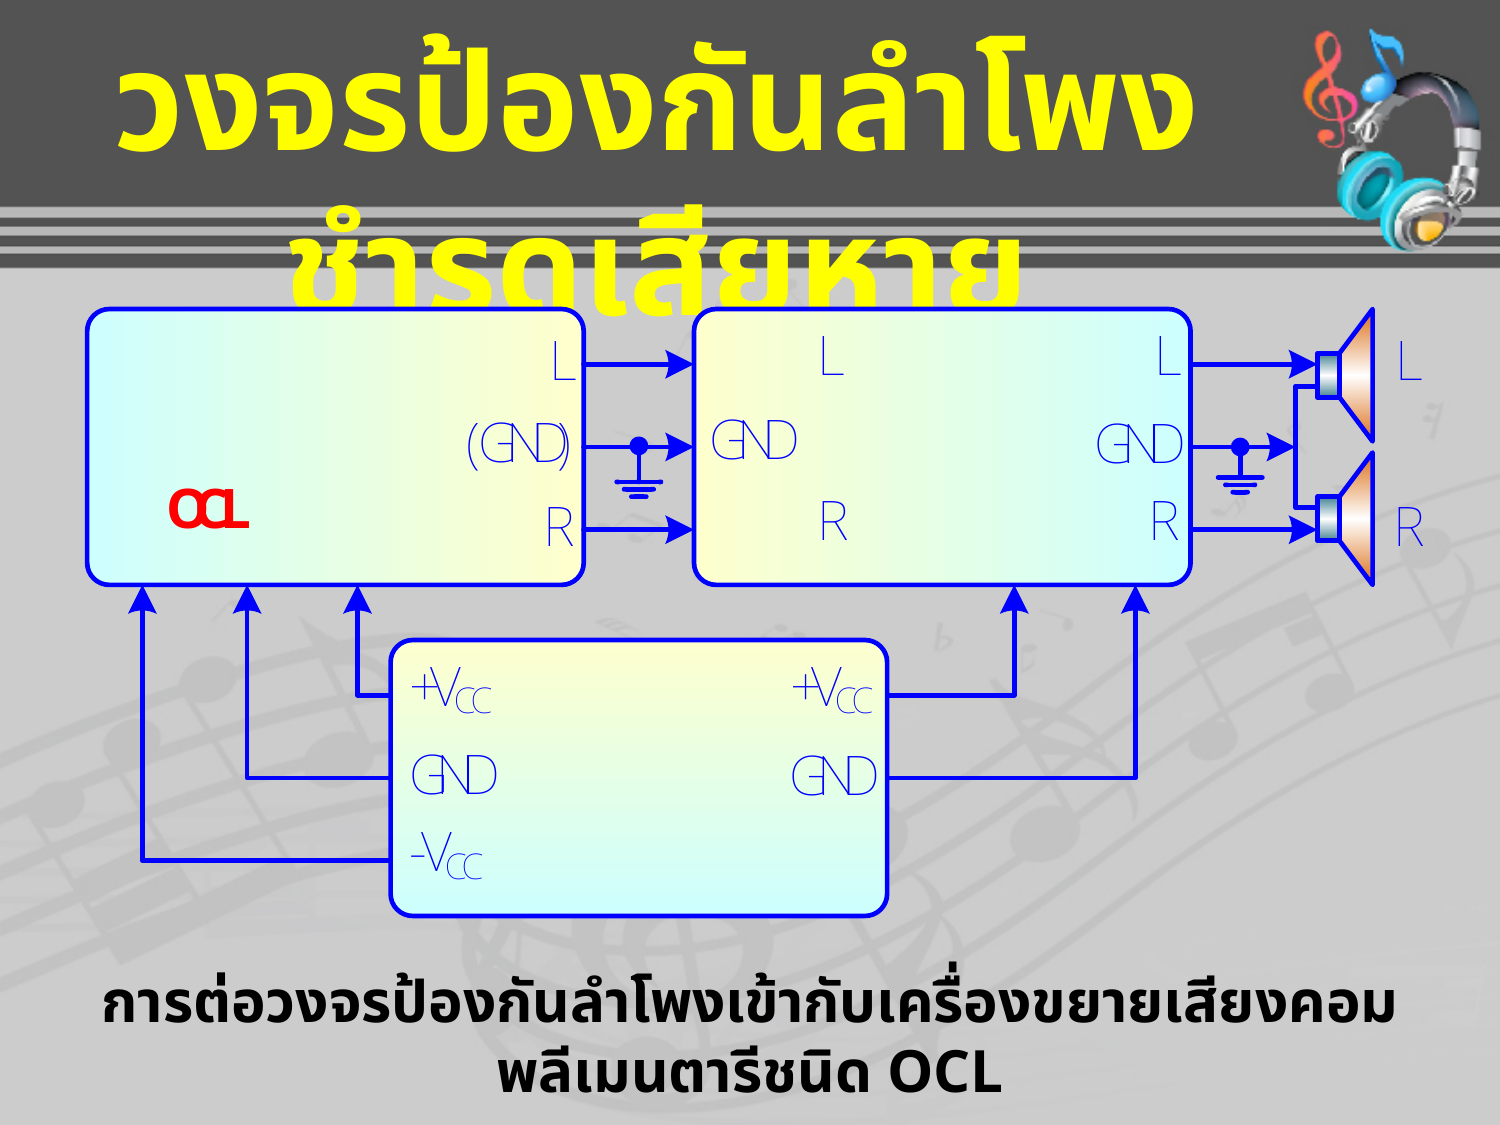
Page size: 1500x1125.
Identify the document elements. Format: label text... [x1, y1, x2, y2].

picture [0, 1, 1500, 1125]
text_box การต่อวงจรป้องกันลำโพงเข้ากับเครื่องขยายเสียงคอมพลีเมนตารีชนิด OCL [50, 957, 1450, 1112]
text_box วงจรป้องกันลำโพงชำรุดเสียหาย [0, 5, 1316, 351]
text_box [77, 299, 1443, 926]
